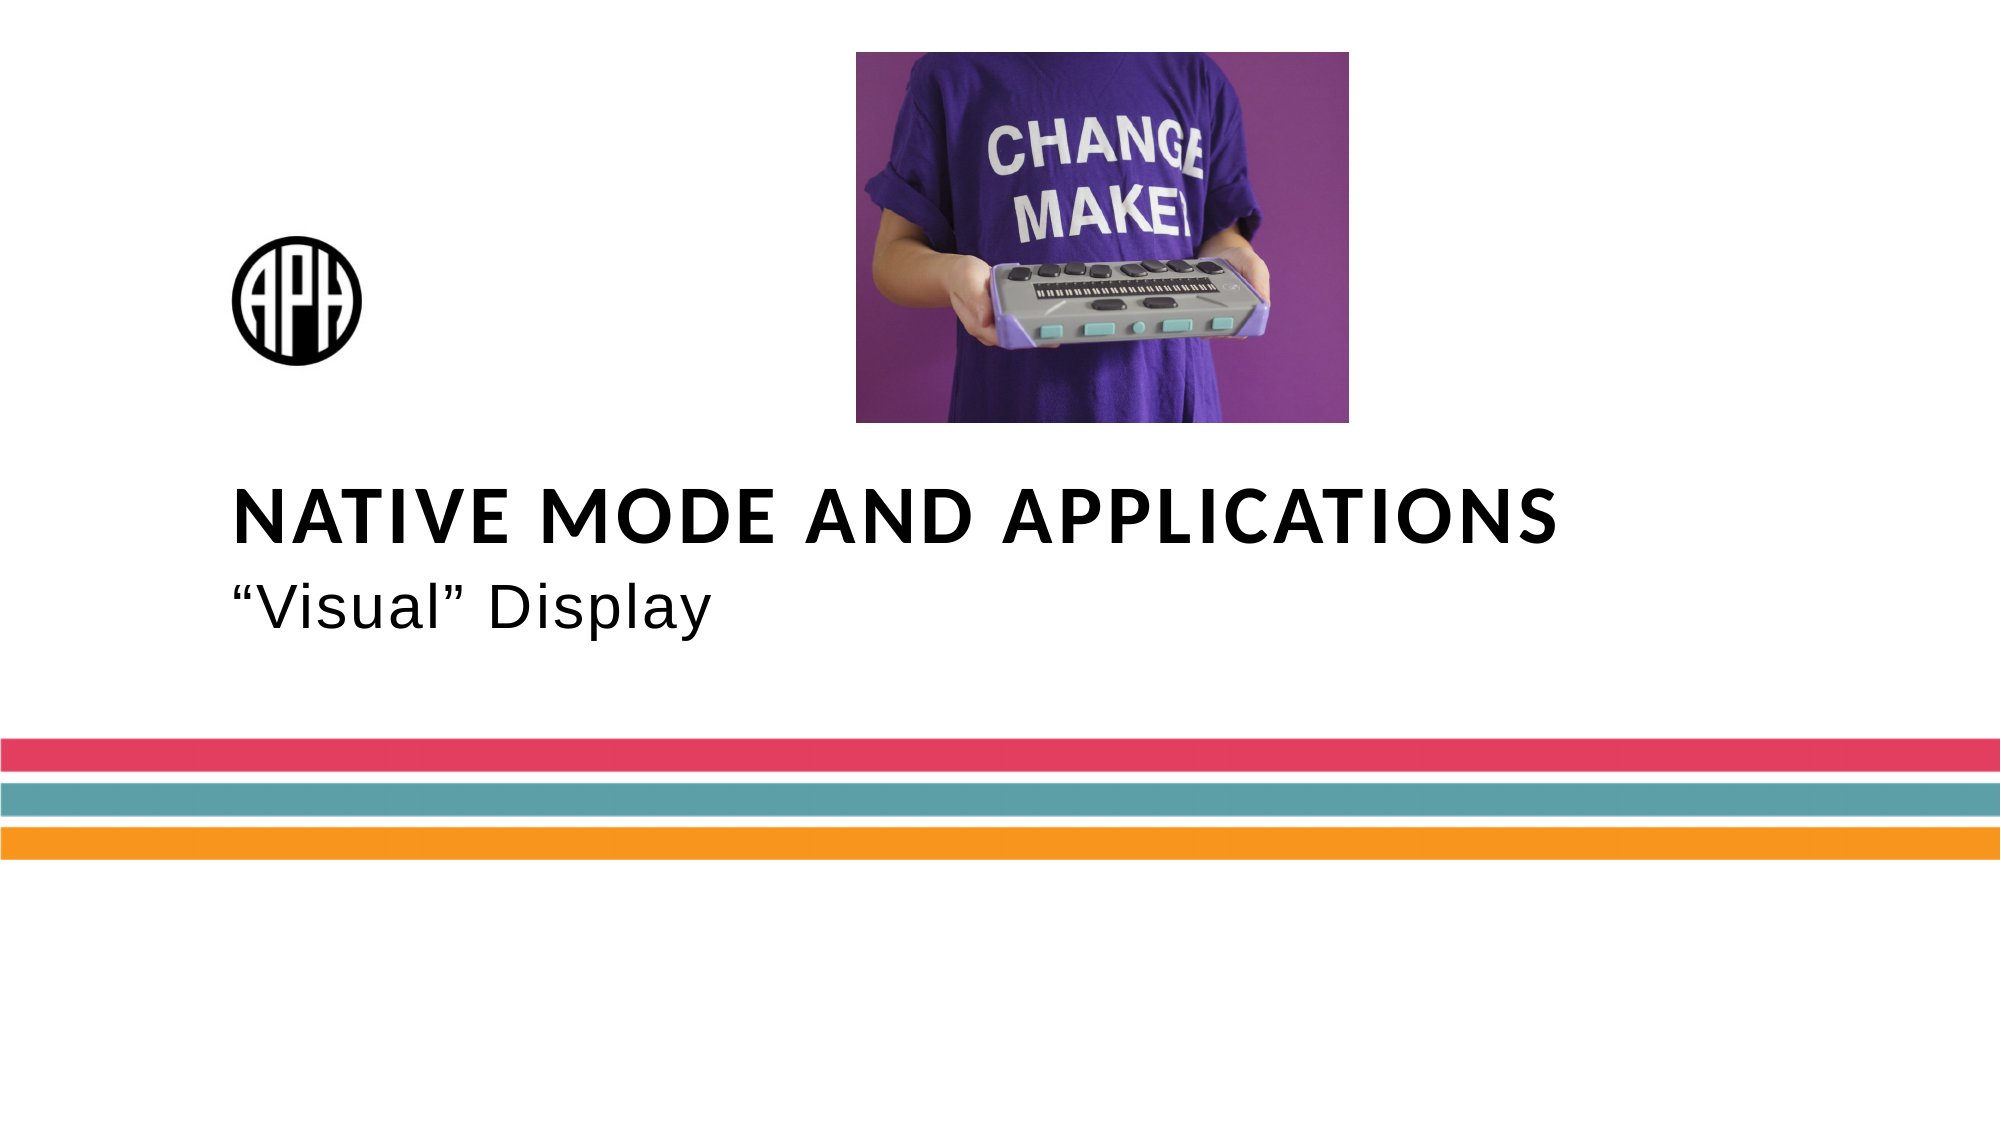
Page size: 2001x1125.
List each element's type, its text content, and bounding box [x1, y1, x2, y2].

subtitle “Visual” Display [217, 567, 1840, 649]
picture [855, 52, 1349, 423]
picture [223, 227, 371, 375]
picture [2, 739, 2000, 859]
title Native Mode and Applications [217, 463, 1840, 567]
